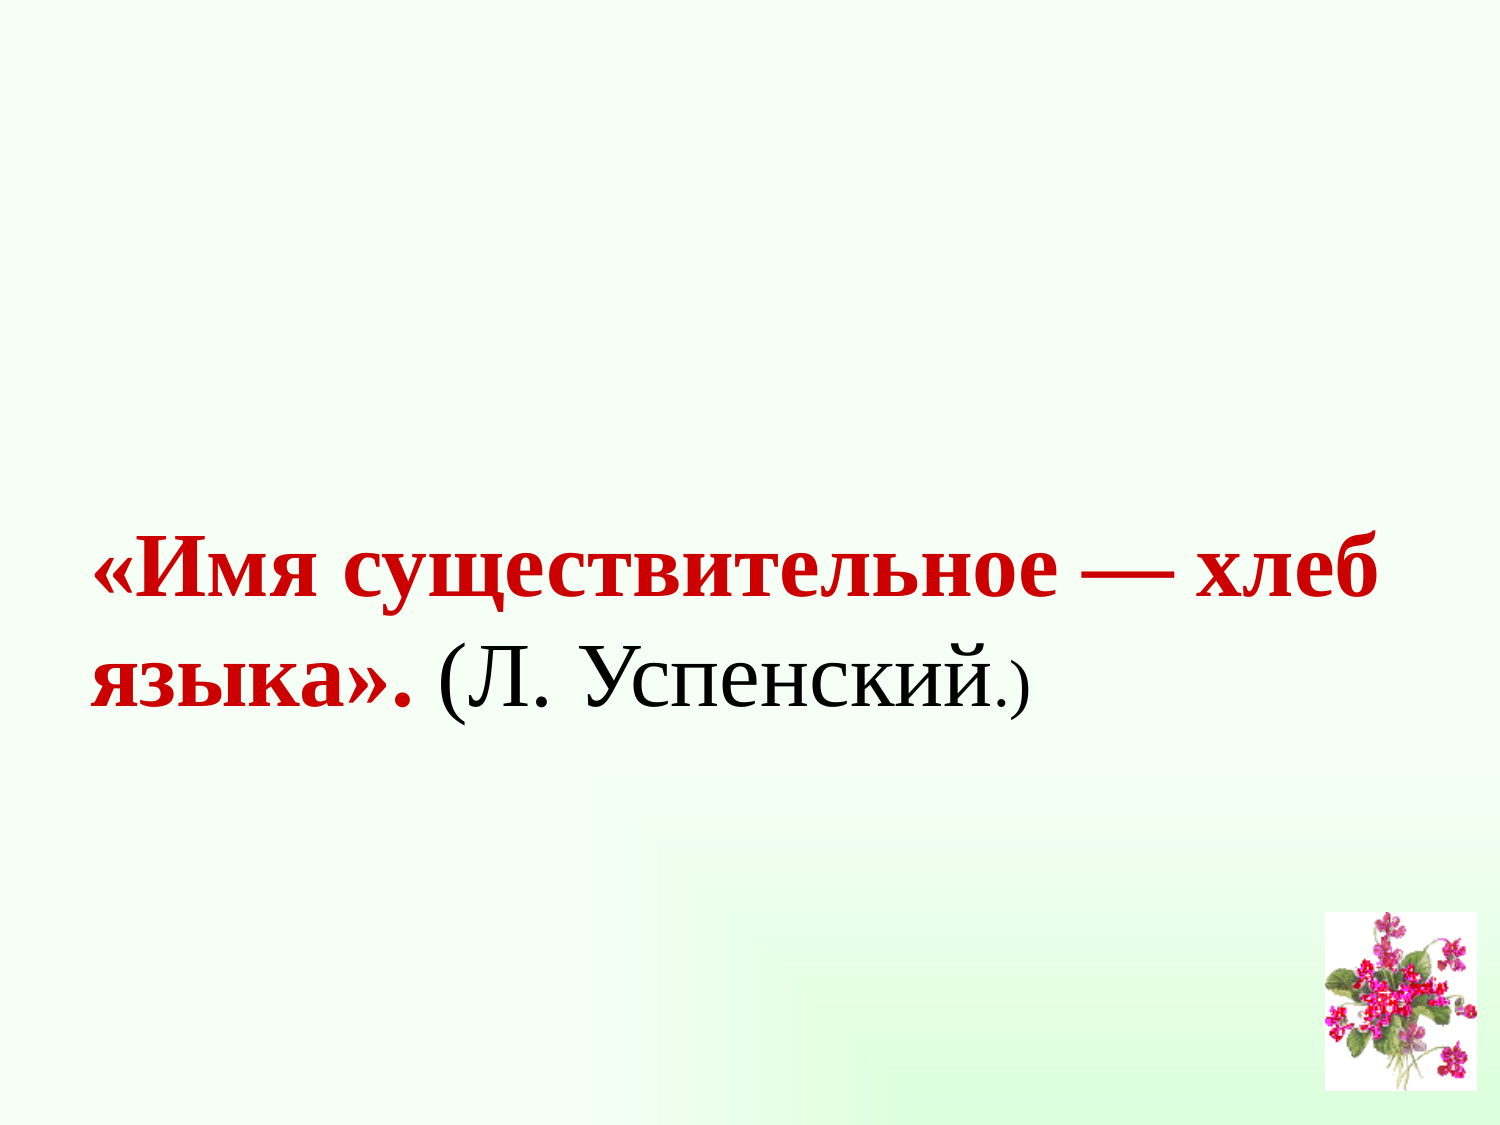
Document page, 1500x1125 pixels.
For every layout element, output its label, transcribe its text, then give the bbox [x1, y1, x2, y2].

picture [1324, 912, 1477, 1091]
list «Имя существительное — хлеб языка». (Л. Успенский.) [74, 262, 1426, 1006]
